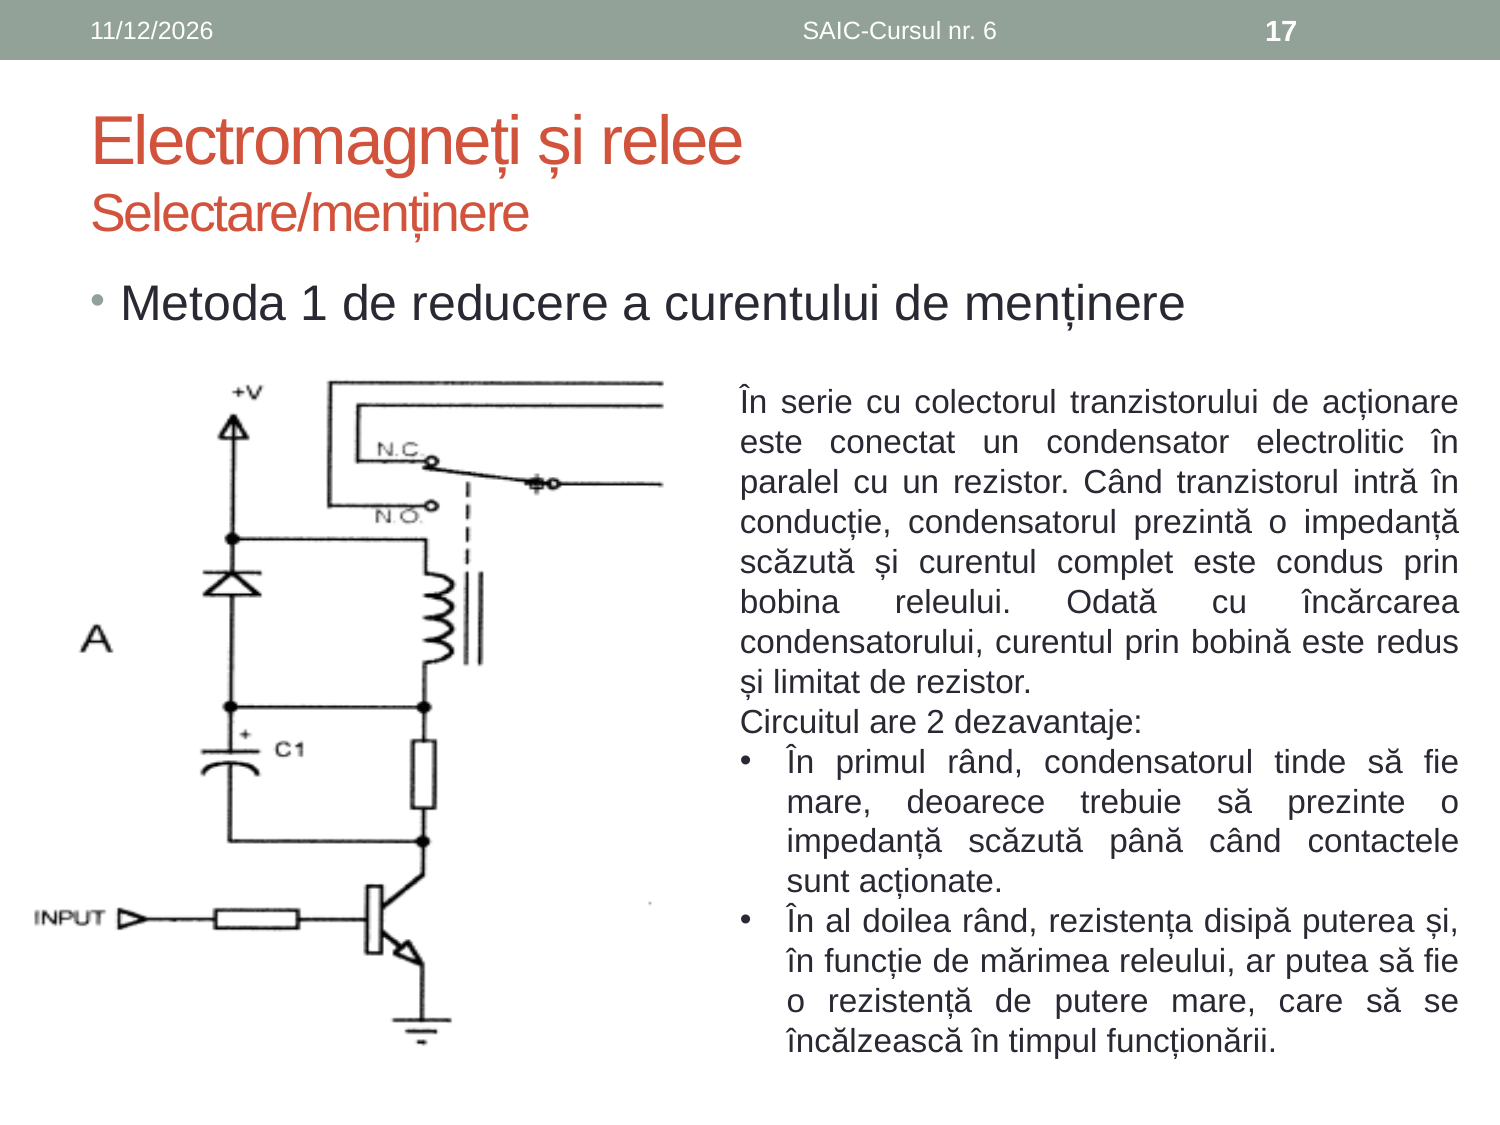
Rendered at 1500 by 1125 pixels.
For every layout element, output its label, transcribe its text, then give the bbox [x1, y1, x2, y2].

slide_number 17 [1250, 3, 1425, 57]
footer SAIC-Cursul nr. 6 [562, 3, 1238, 57]
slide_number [75, 3, 550, 57]
picture [24, 362, 688, 1063]
text_box În serie cu colectorul tranzistorului de acționare este conectat un condensator electrolitic în paralel cu un rezistor. Când tranzistorul intră în conducție, condensatorul prezintă o impedanță scăzută și curentul complet este condus prin bobina releului. Odată cu încărcarea condensatorului, curentul prin bobină este redus și limitat de rezistor. Circuitul are 2 dezavantaje: În primul rând, condensatorul tinde să fie mare, deoarece trebuie să prezinte o impedanță scăzută până când contactele sunt acționate. În al doilea rând, rezistența disipă puterea și, în funcție de mărimea releului, ar putea să fie o rezistență de putere mare, care să se încălzească în timpul funcționării. [724, 373, 1475, 1067]
list Metoda 1 de reducere a curentului de menținere [75, 262, 1425, 1063]
title Electromagneți și relee Selectare/menținere [75, 87, 1425, 250]
